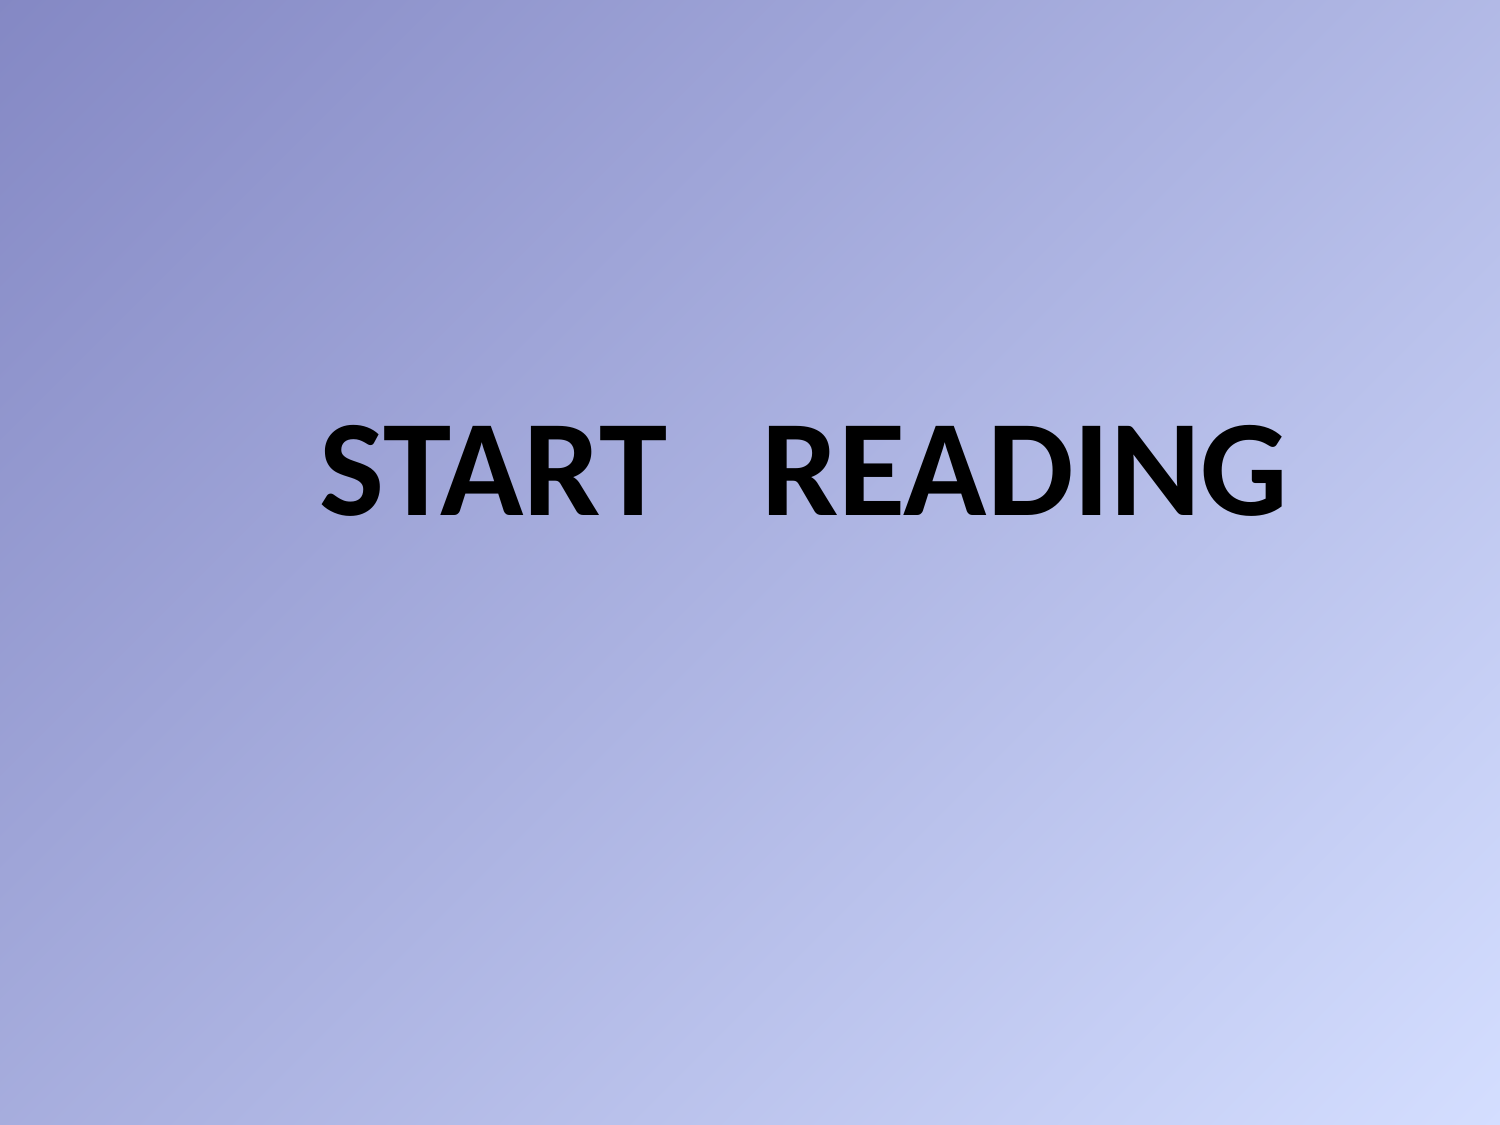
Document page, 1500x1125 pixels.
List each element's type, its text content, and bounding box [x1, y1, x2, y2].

list START READING [75, 262, 1425, 1005]
